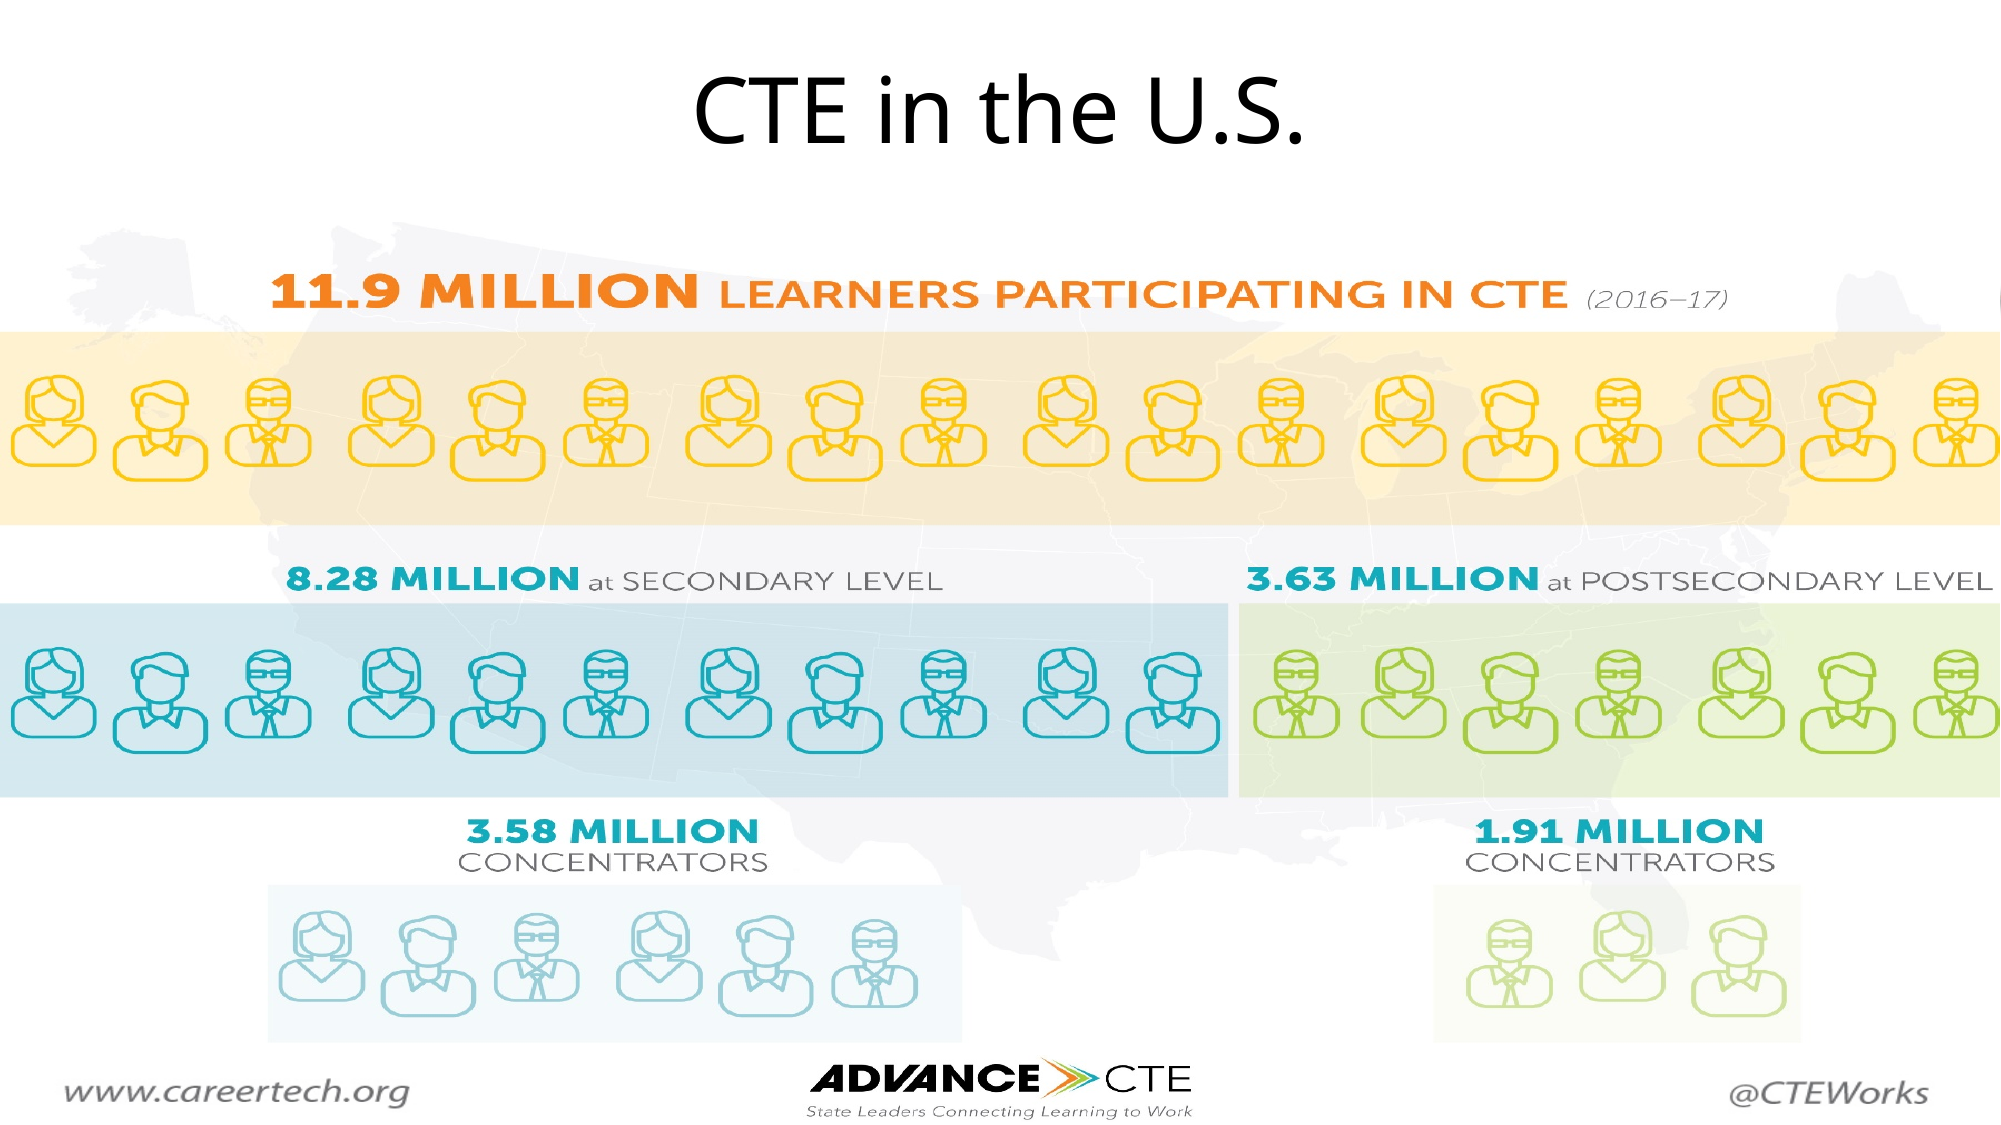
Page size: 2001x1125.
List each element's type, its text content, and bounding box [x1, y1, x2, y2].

title CTE in the U.S. [137, 5, 1863, 219]
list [0, 222, 2000, 1055]
picture [780, 1055, 1220, 1125]
picture [0, 1074, 443, 1114]
picture [1676, 1074, 1971, 1114]
